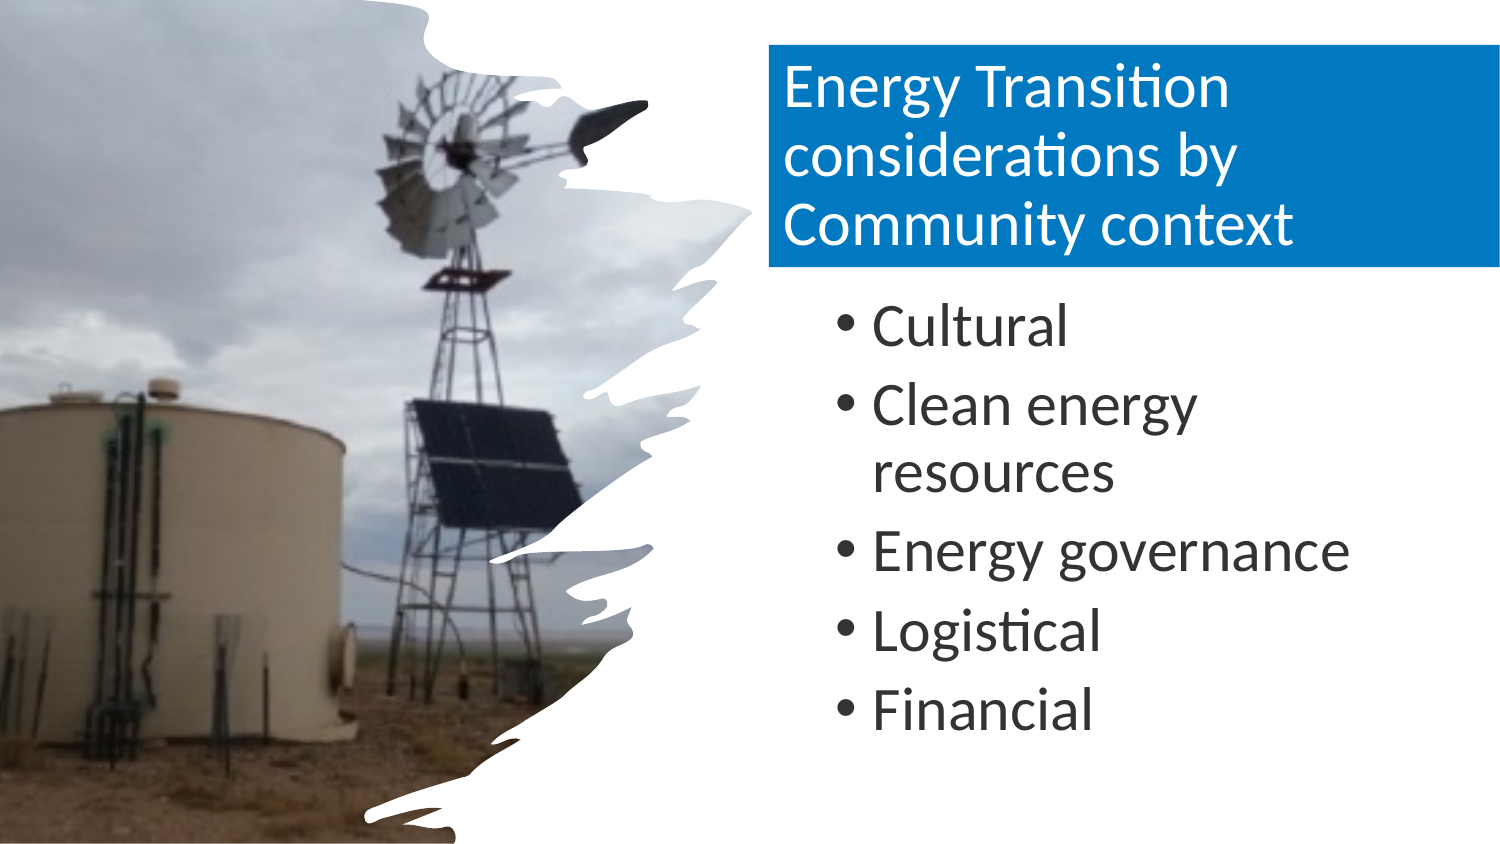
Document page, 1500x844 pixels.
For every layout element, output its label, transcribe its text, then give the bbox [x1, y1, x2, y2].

list Cultural Clean energy resources Energy governance Logistical Financial [801, 285, 1397, 758]
text_box [754, 0, 1500, 844]
title Energy Transition considerations by Community context [768, 44, 1500, 268]
picture [0, 0, 753, 844]
